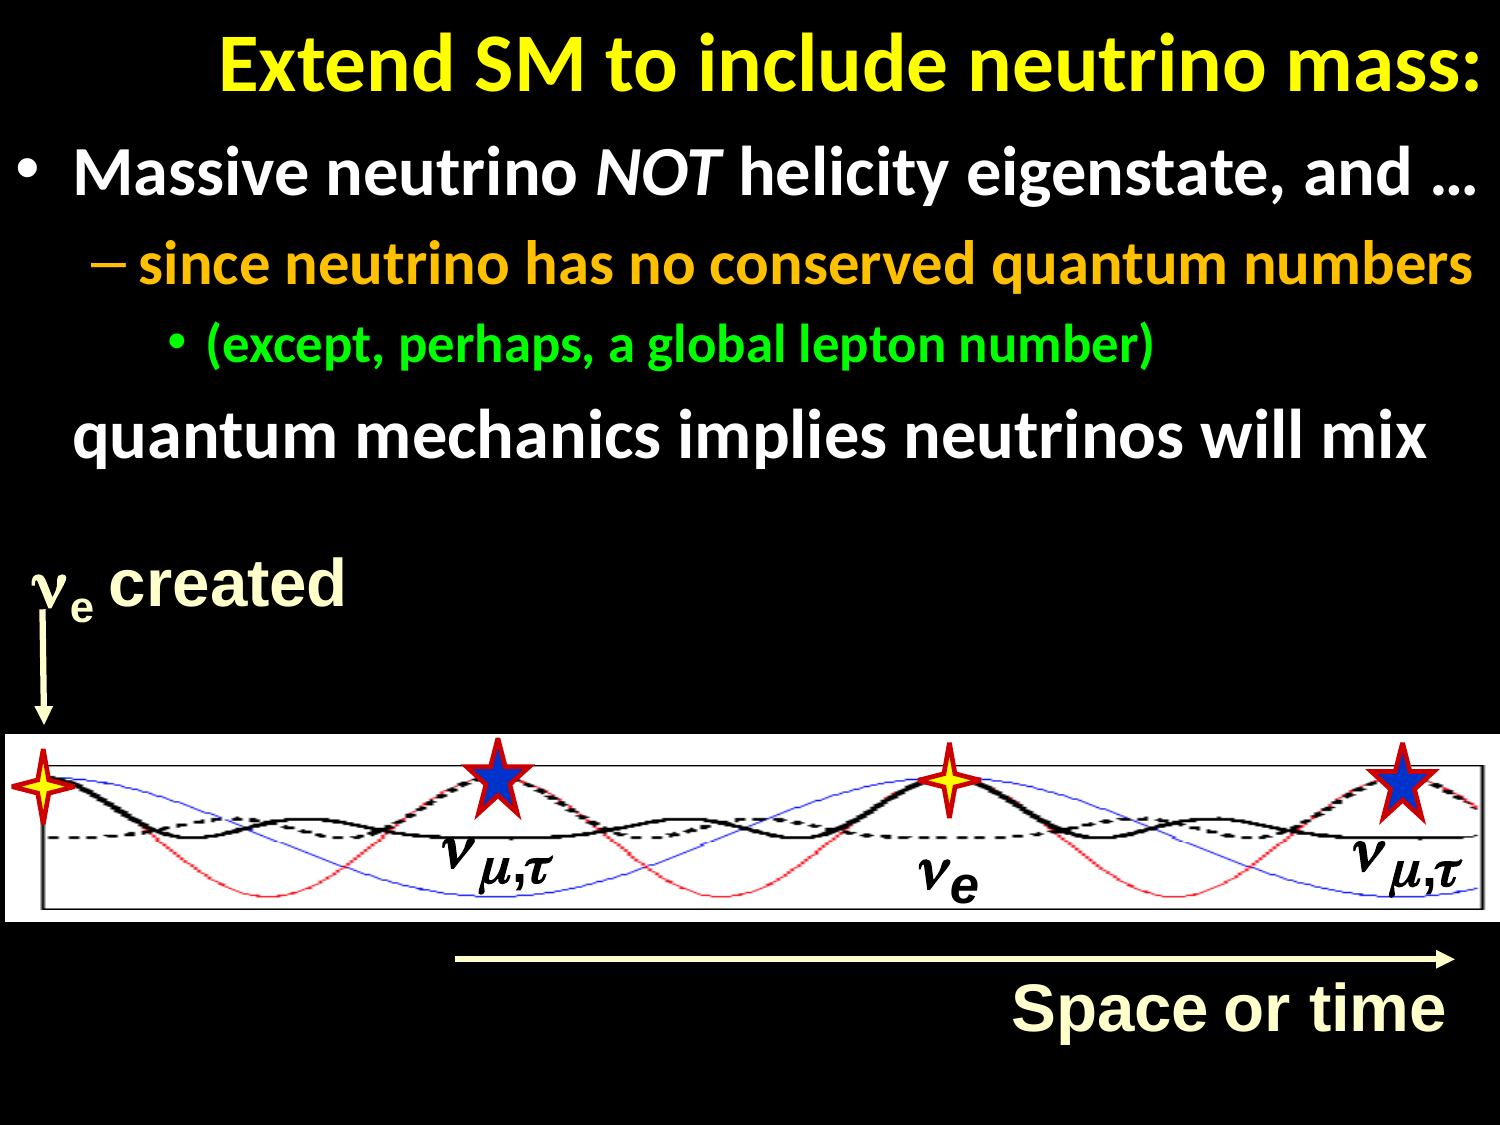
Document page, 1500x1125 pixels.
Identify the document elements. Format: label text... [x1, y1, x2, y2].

picture [0, 516, 1500, 1055]
title Extend SM to include neutrino mass: [0, 0, 1500, 116]
list Massive neutrino NOT helicity eigenstate, and … since neutrino has no conserved quantum numbers (except, perhaps, a global lepton number) quantum mechanics implies neutrinos will mix [0, 116, 1500, 515]
